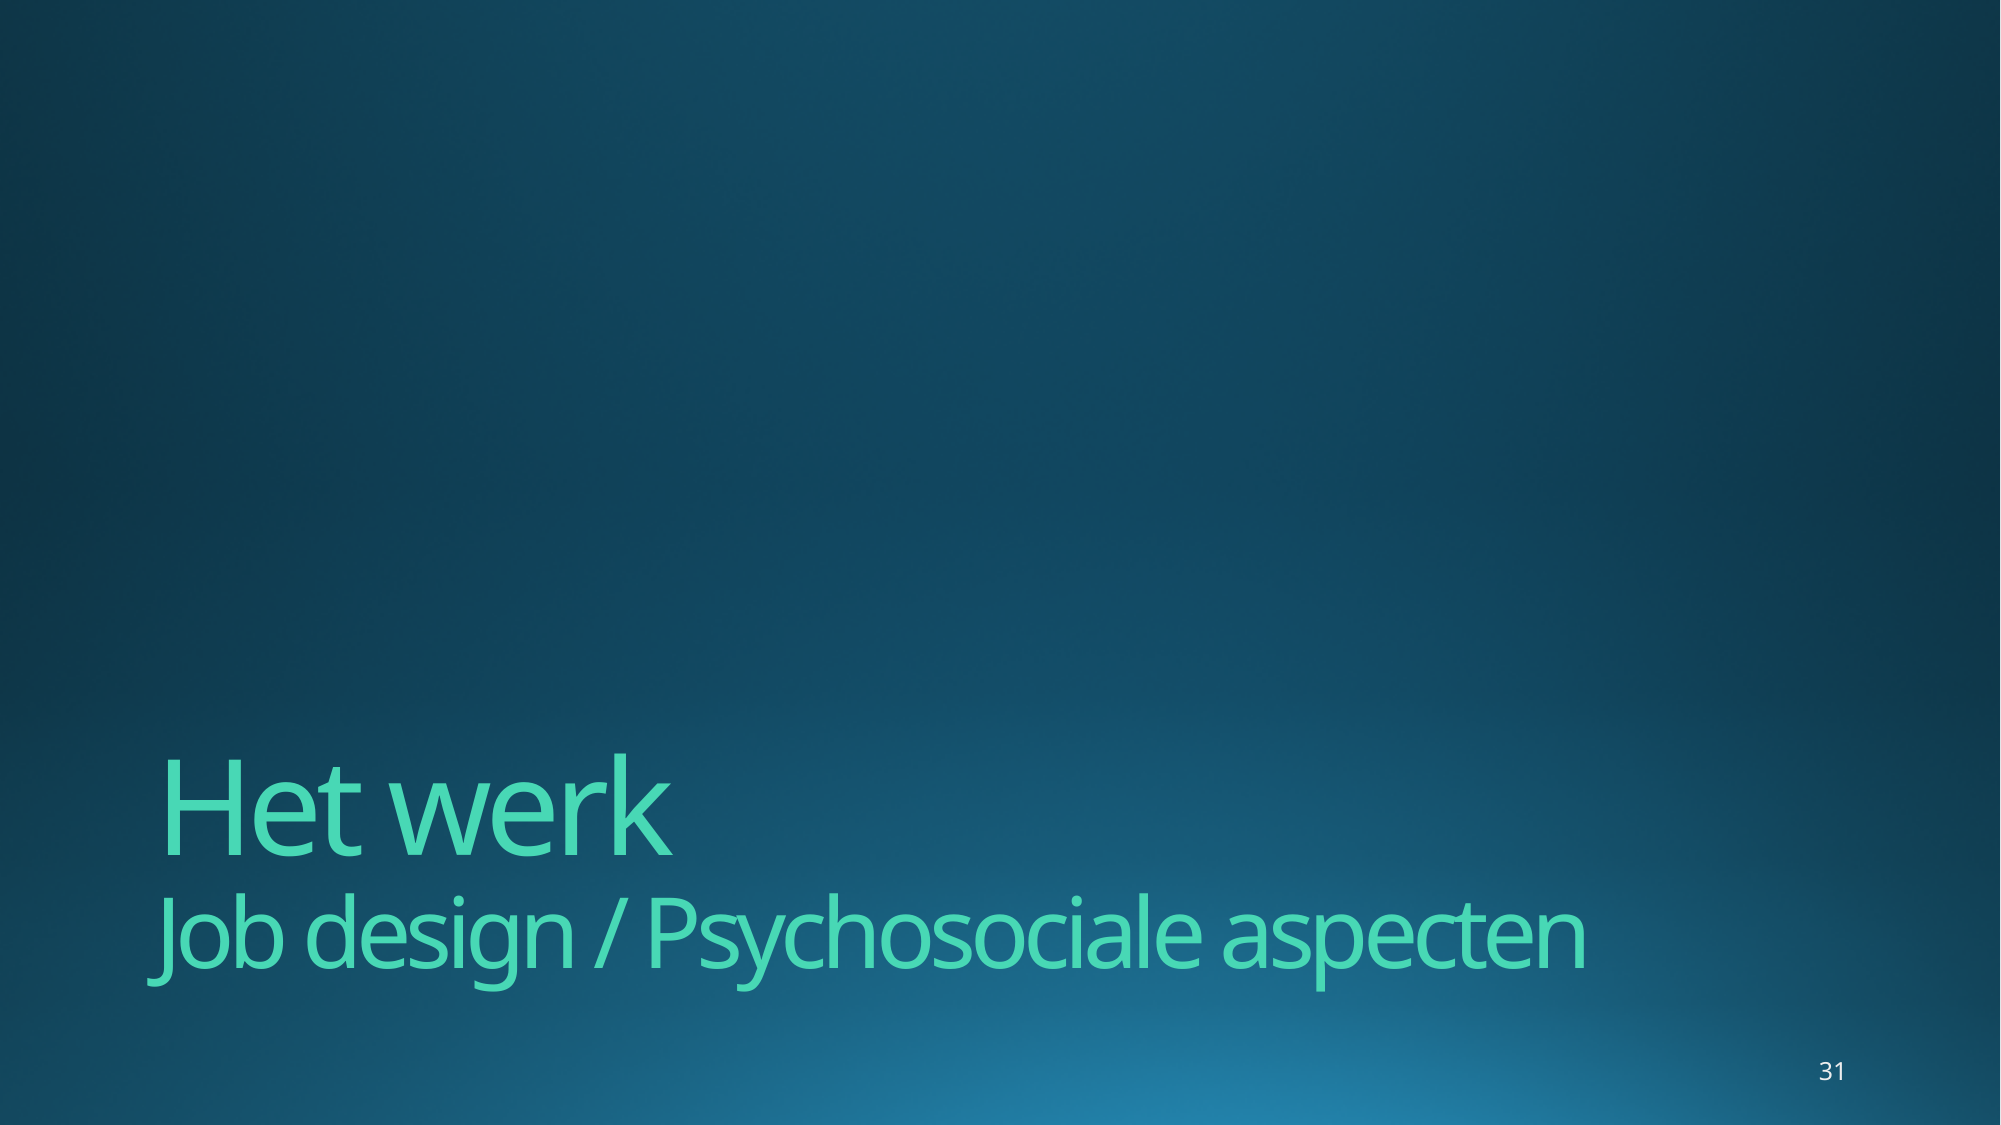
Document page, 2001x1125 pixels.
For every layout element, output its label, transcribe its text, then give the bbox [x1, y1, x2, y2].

picture [0, 0, 2001, 1125]
title Het werk Job design / Psychosociale aspecten [140, 732, 1641, 1002]
slide_number 31 [1412, 1042, 1863, 1103]
